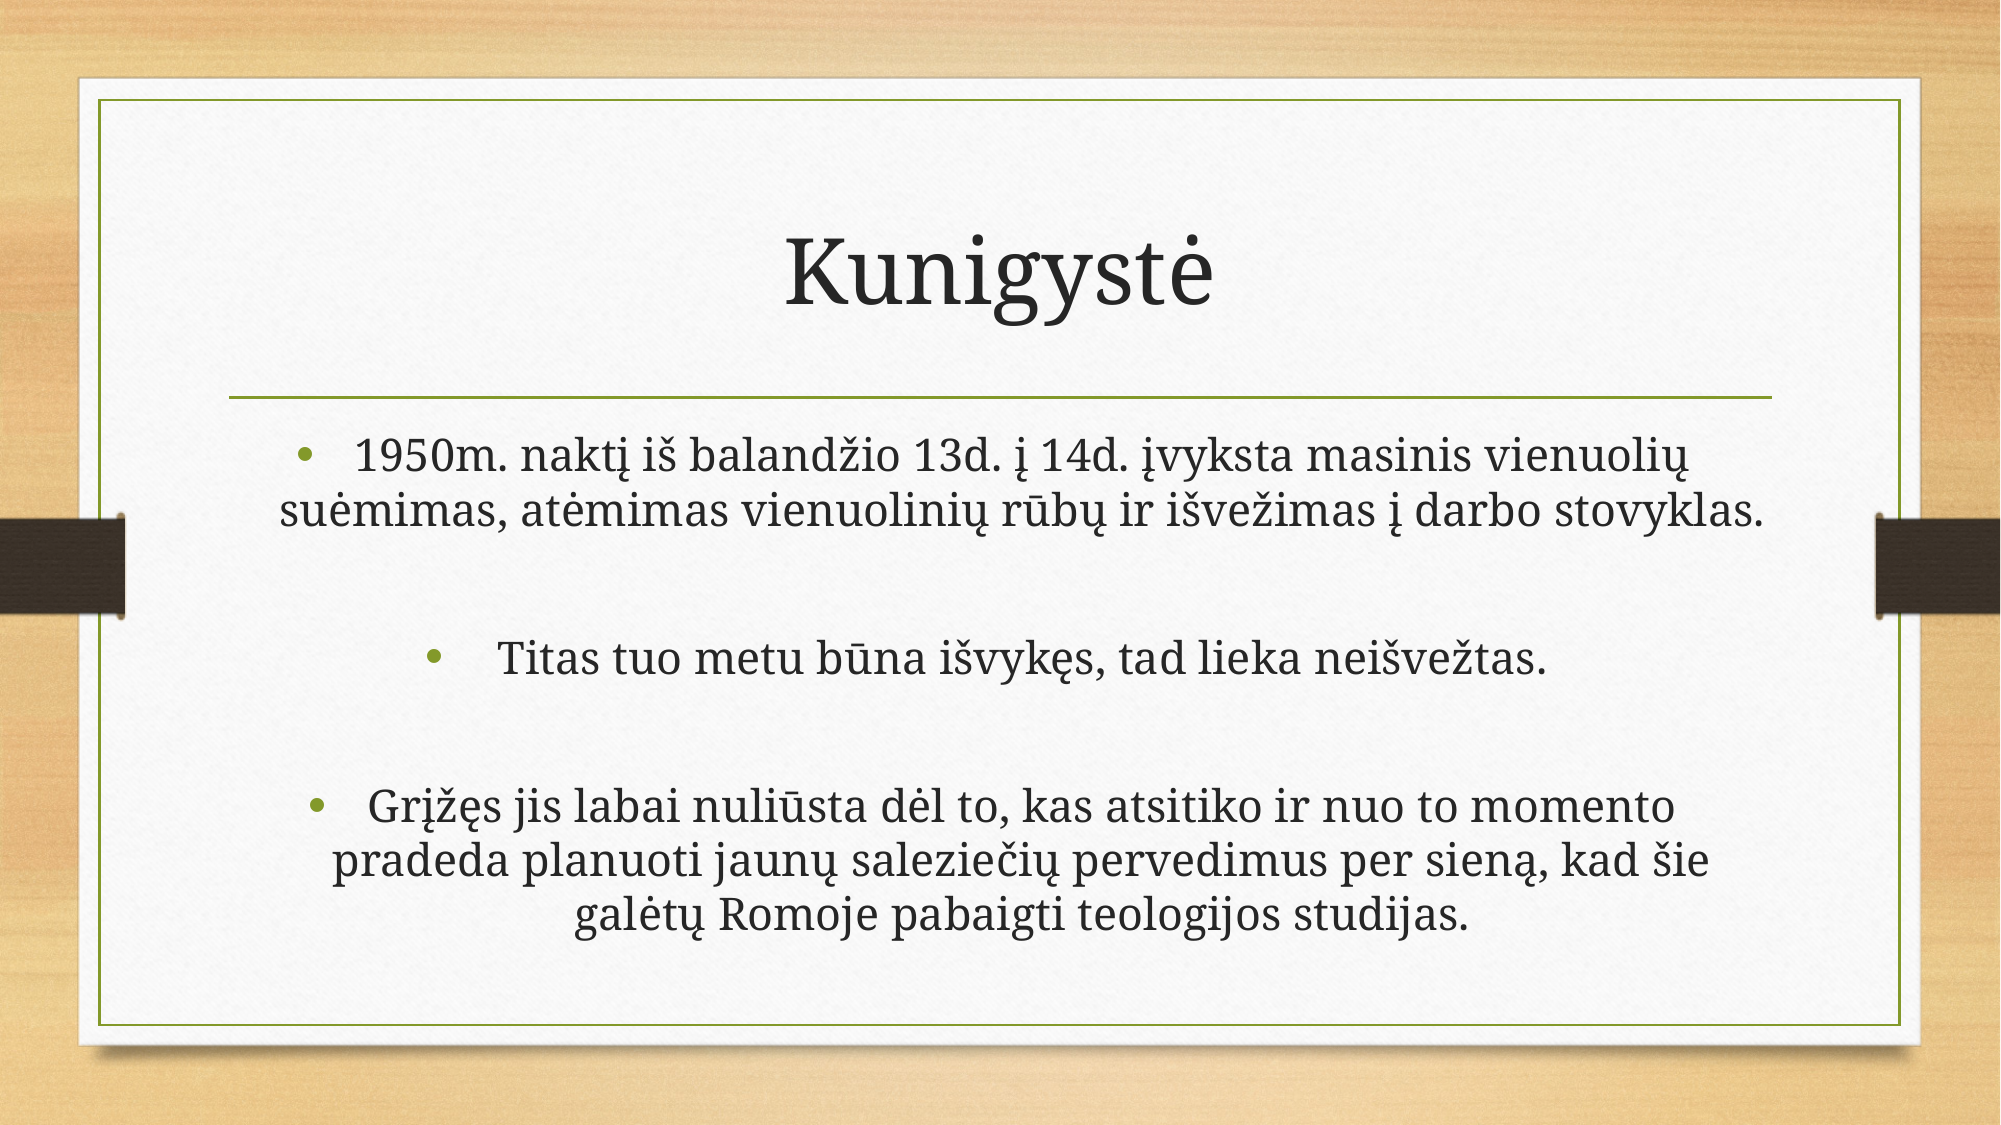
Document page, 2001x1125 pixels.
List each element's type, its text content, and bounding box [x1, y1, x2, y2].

picture [0, 0, 2001, 1125]
list 1950m. naktį iš balandžio 13d. į 14d. įvyksta masinis vienuolių suėmimas, atėmimas vienuolinių rūbų ir išvežimas į darbo stovyklas. Titas tuo metu būna išvykęs, tad lieka neišvežtas. Grįžęs jis labai nuliūsta dėl to, kas atsitiko ir nuo to momento pradeda planuoti jaunų saleziečių pervedimus per sieną, kad šie galėtų Romoje pabaigti teologijos studijas. [212, 419, 1788, 964]
title Kunigystė [212, 161, 1788, 375]
